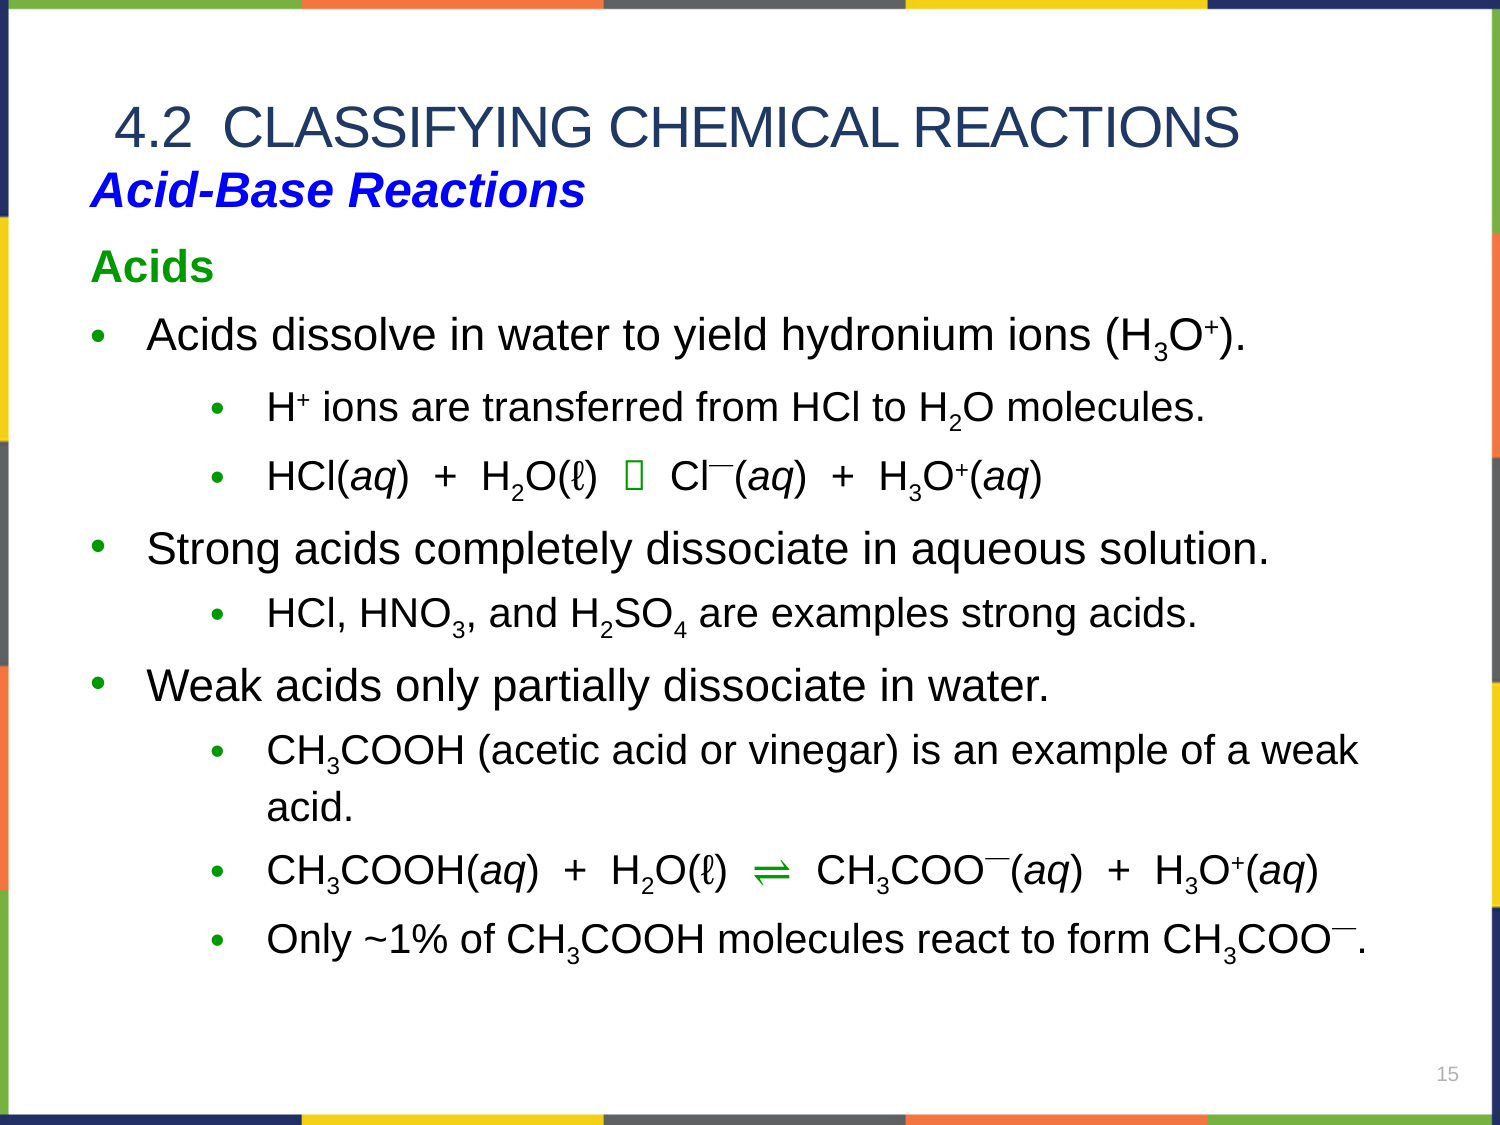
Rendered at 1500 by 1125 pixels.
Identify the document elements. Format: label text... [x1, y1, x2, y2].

text_box 4.2 classifying chemical reactions [99, 82, 1500, 168]
picture [0, 0, 1500, 1125]
text_box Acid-Base Reactions [75, 150, 1442, 244]
text_box Acids Acids dissolve in water to yield hydronium ions (H3O+). H+ ions are transferred from HCl to H2O molecules. HCl(aq) + H2O(ℓ)  Cl⎯(aq) + H3O+(aq) Strong acids completely dissociate in aqueous solution. HCl, HNO3, and H2SO4 are examples strong acids. Weak acids only partially dissociate in water. CH3COOH (acetic acid or vinegar) is an example of a weak acid. CH3COOH(aq) + H2O(ℓ) ⇌ CH3COO⎯(aq) + H3O+(aq) Only ~1% of CH3COOH molecules react to form CH3COO⎯. [75, 229, 1475, 982]
slide_number 15 [1136, 1042, 1475, 1103]
